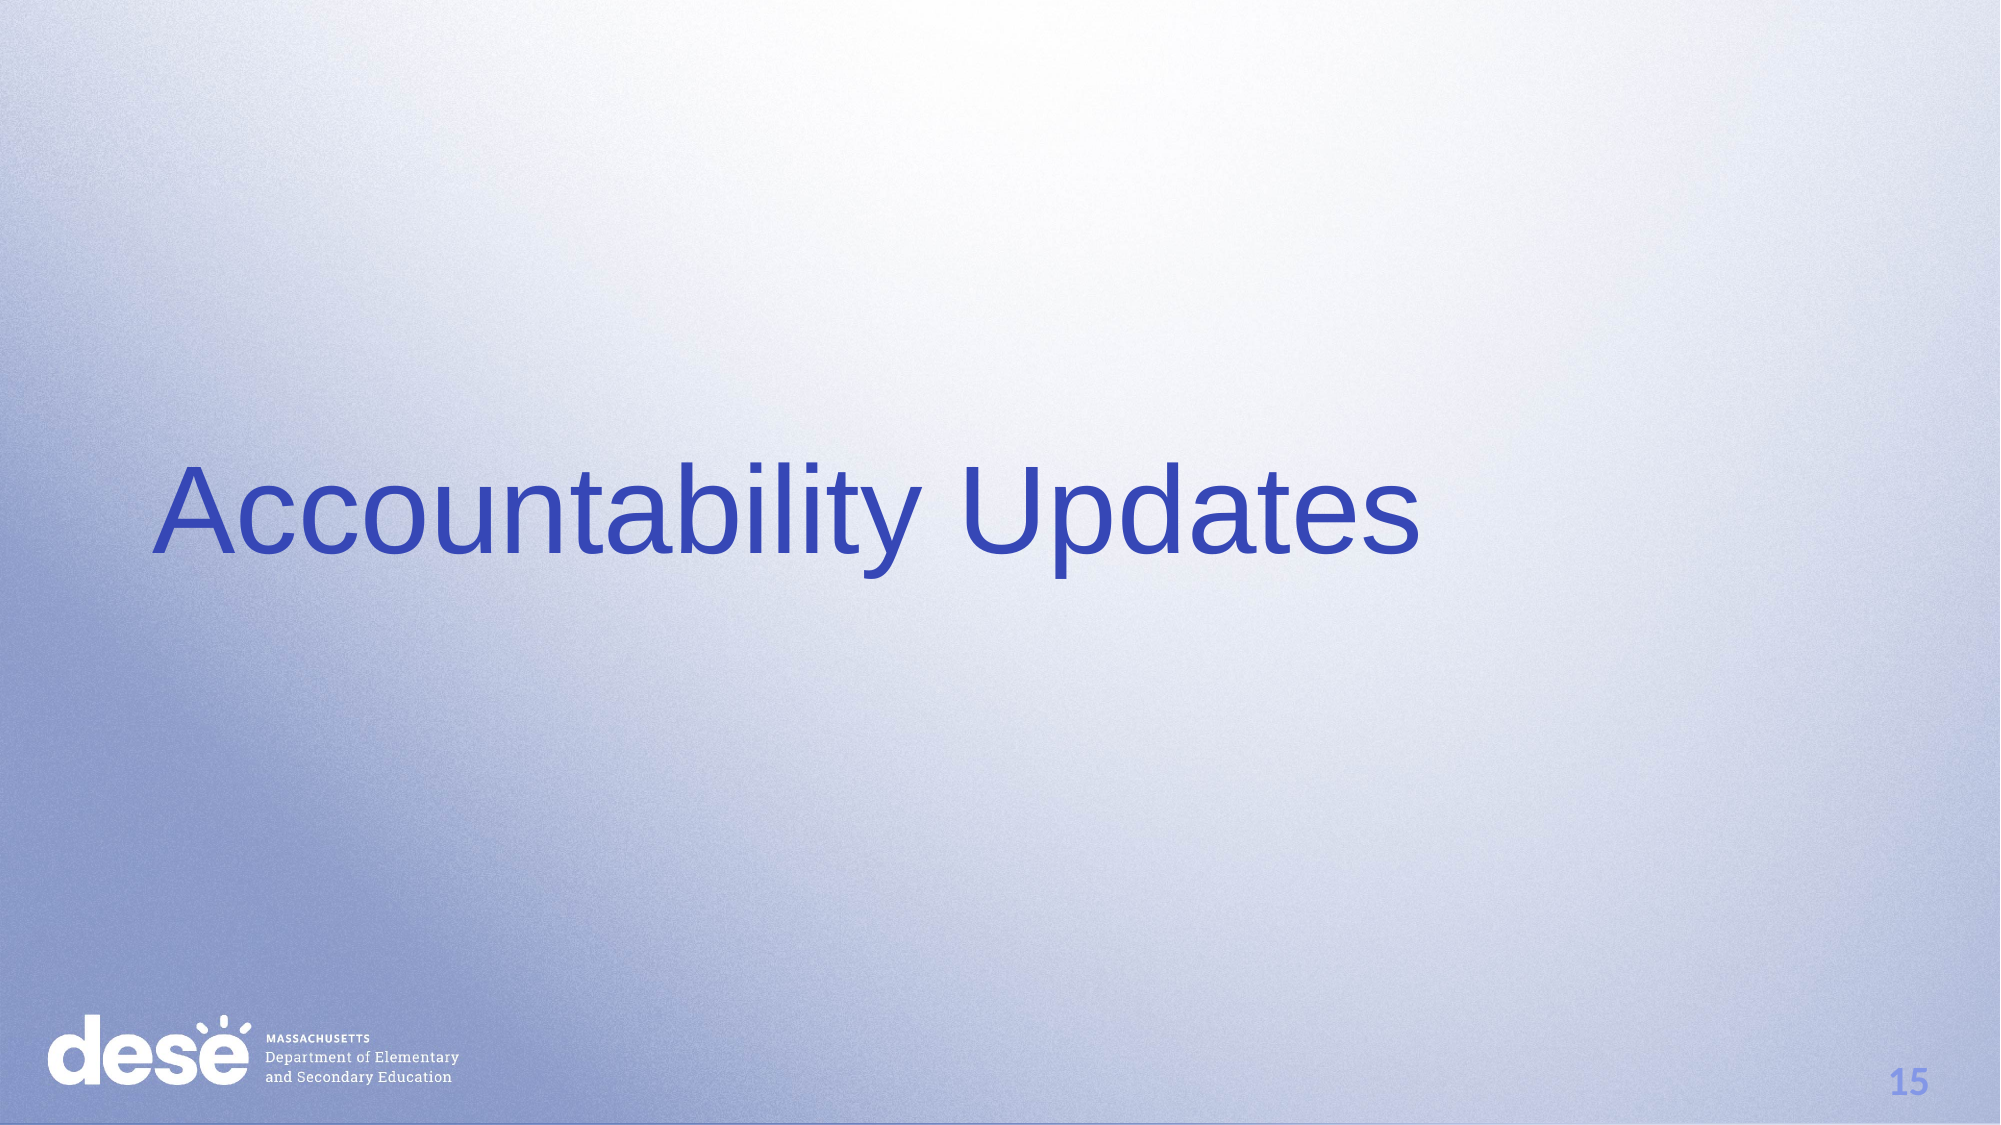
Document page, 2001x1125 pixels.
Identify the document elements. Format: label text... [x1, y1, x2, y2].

title Accountability Updates [137, 119, 1863, 588]
picture [0, 0, 2000, 1125]
